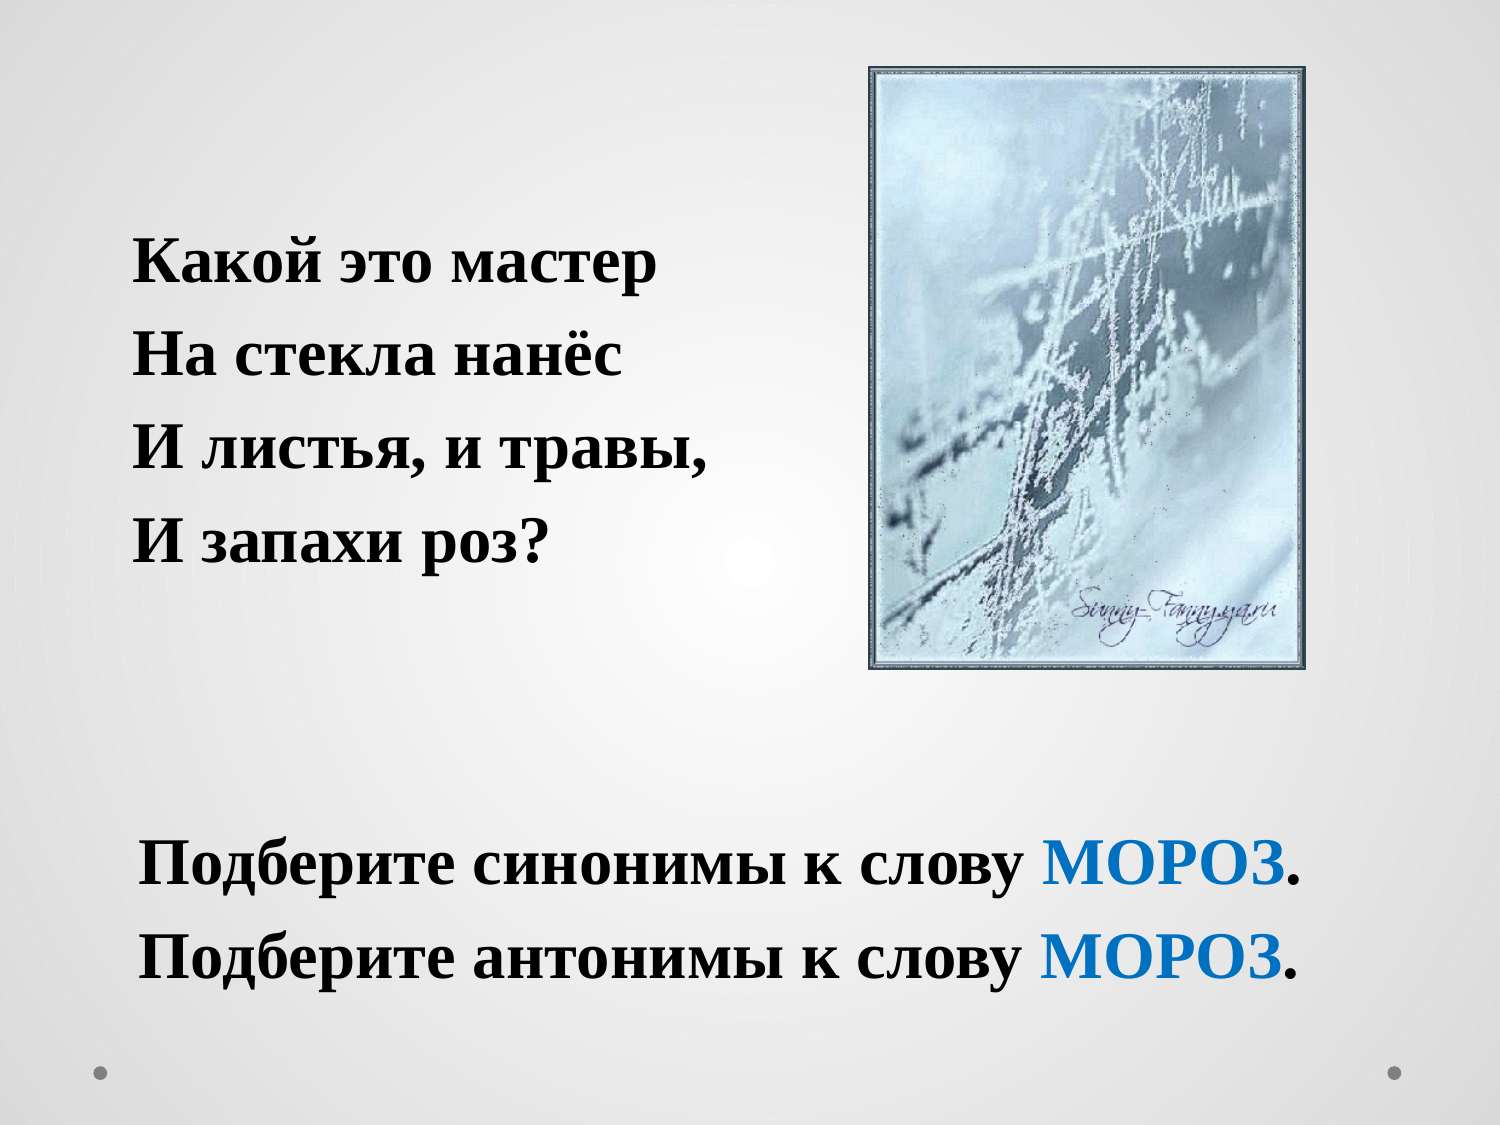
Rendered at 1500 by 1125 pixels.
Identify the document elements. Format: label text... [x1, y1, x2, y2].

picture [867, 66, 1306, 671]
list Какой это мастер На стекла нанёс И листья, и травы, И запахи роз? [117, 208, 862, 622]
text_box Подберите синонимы к слову МОРОЗ. Подберите антонимы к слову МОРОЗ. [123, 810, 1386, 1018]
